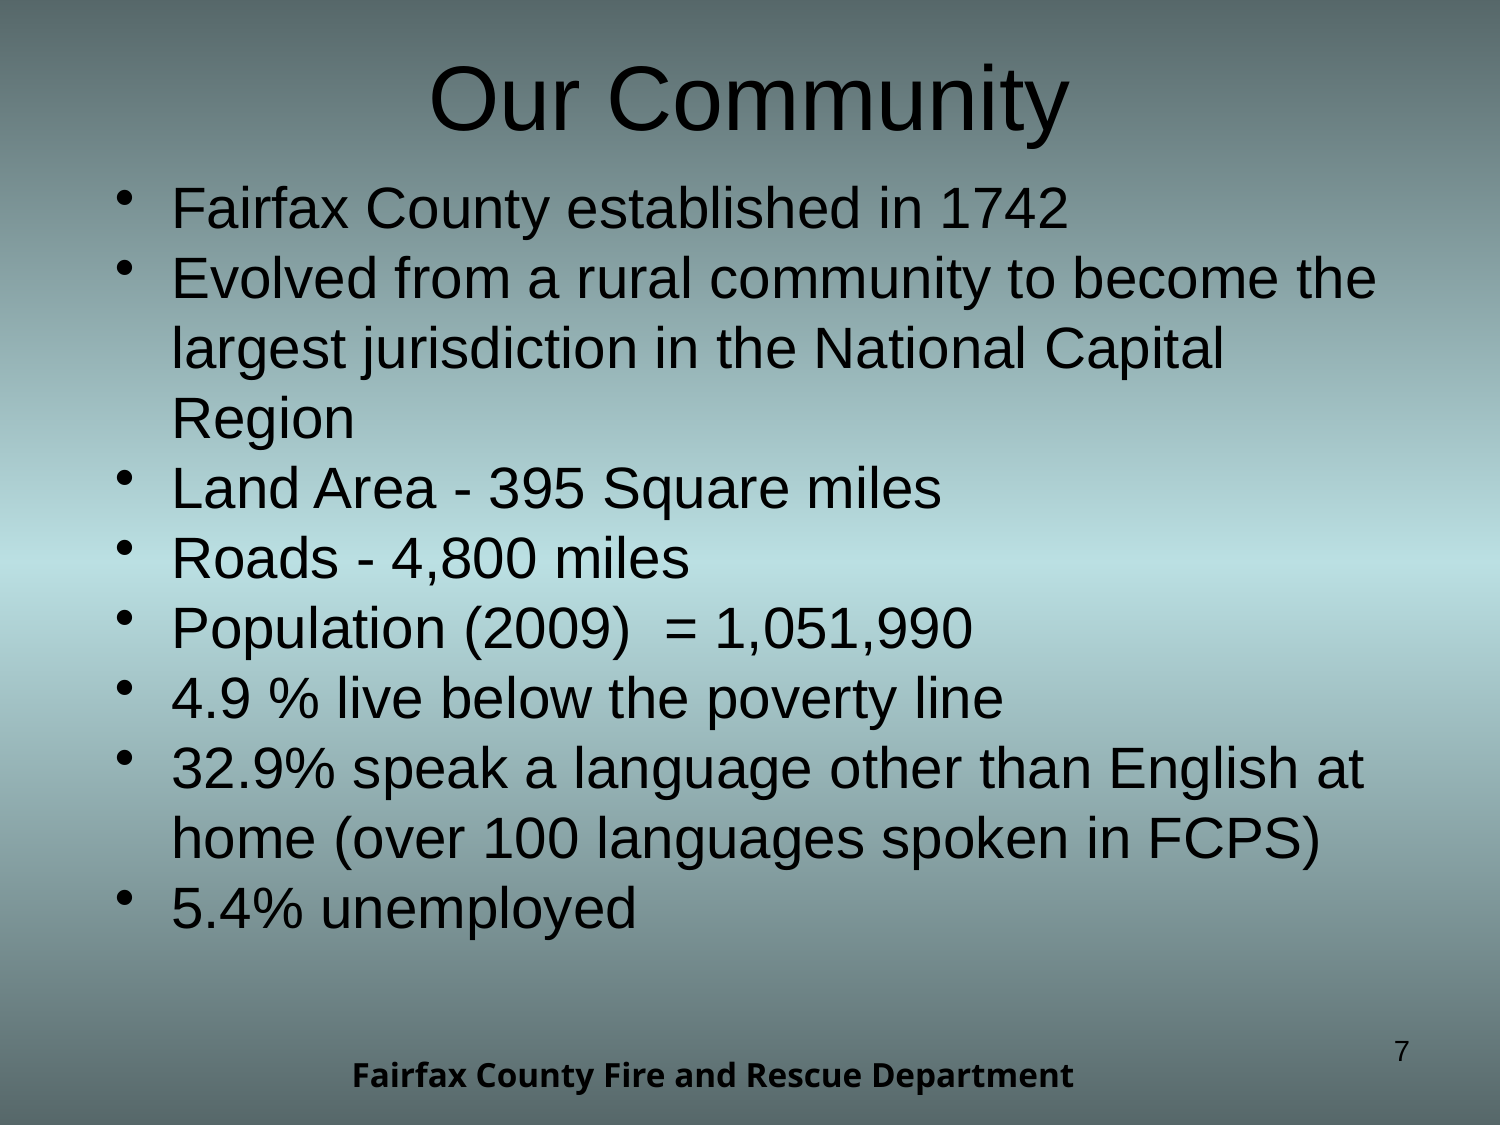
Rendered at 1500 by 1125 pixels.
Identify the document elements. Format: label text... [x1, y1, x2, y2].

list Fairfax County established in 1742 Evolved from a rural community to become the largest jurisdiction in the National Capital Region Land Area - 395 Square miles Roads - 4,800 miles Population (2009) = 1,051,990 4.9 % live below the poverty line 32.9% speak a language other than English at home (over 100 languages spoken in FCPS) 5.4% unemployed [99, 162, 1425, 1000]
slide_number 7 [1299, 1024, 1425, 1103]
title Our Community [75, 0, 1425, 188]
